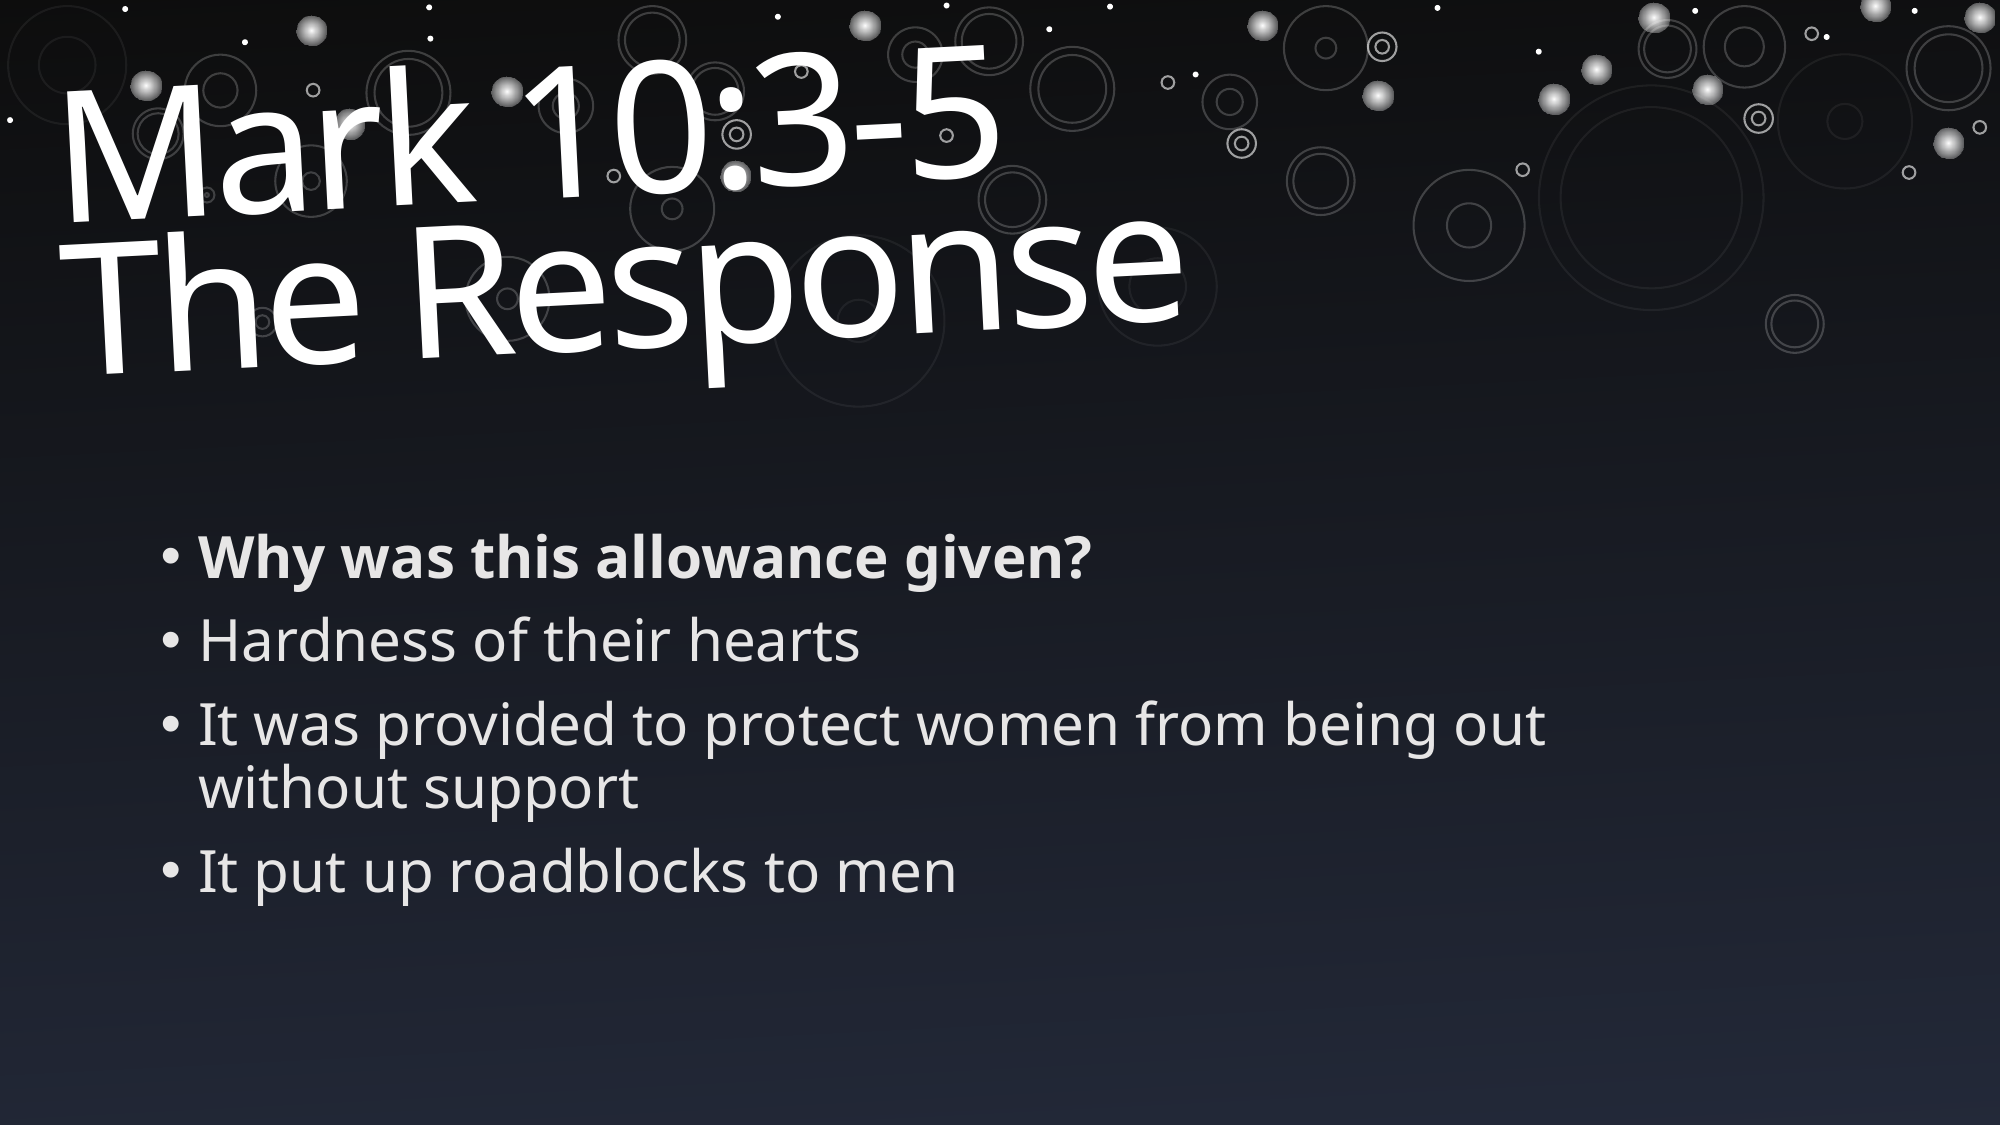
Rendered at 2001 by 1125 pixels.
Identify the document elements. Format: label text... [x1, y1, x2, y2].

list Why was this allowance given? Hardness of their hearts It was provided to protect women from being out without support It put up roadblocks to men [145, 344, 1753, 996]
title Mark 10:3-5 The Response [50, 27, 1451, 376]
